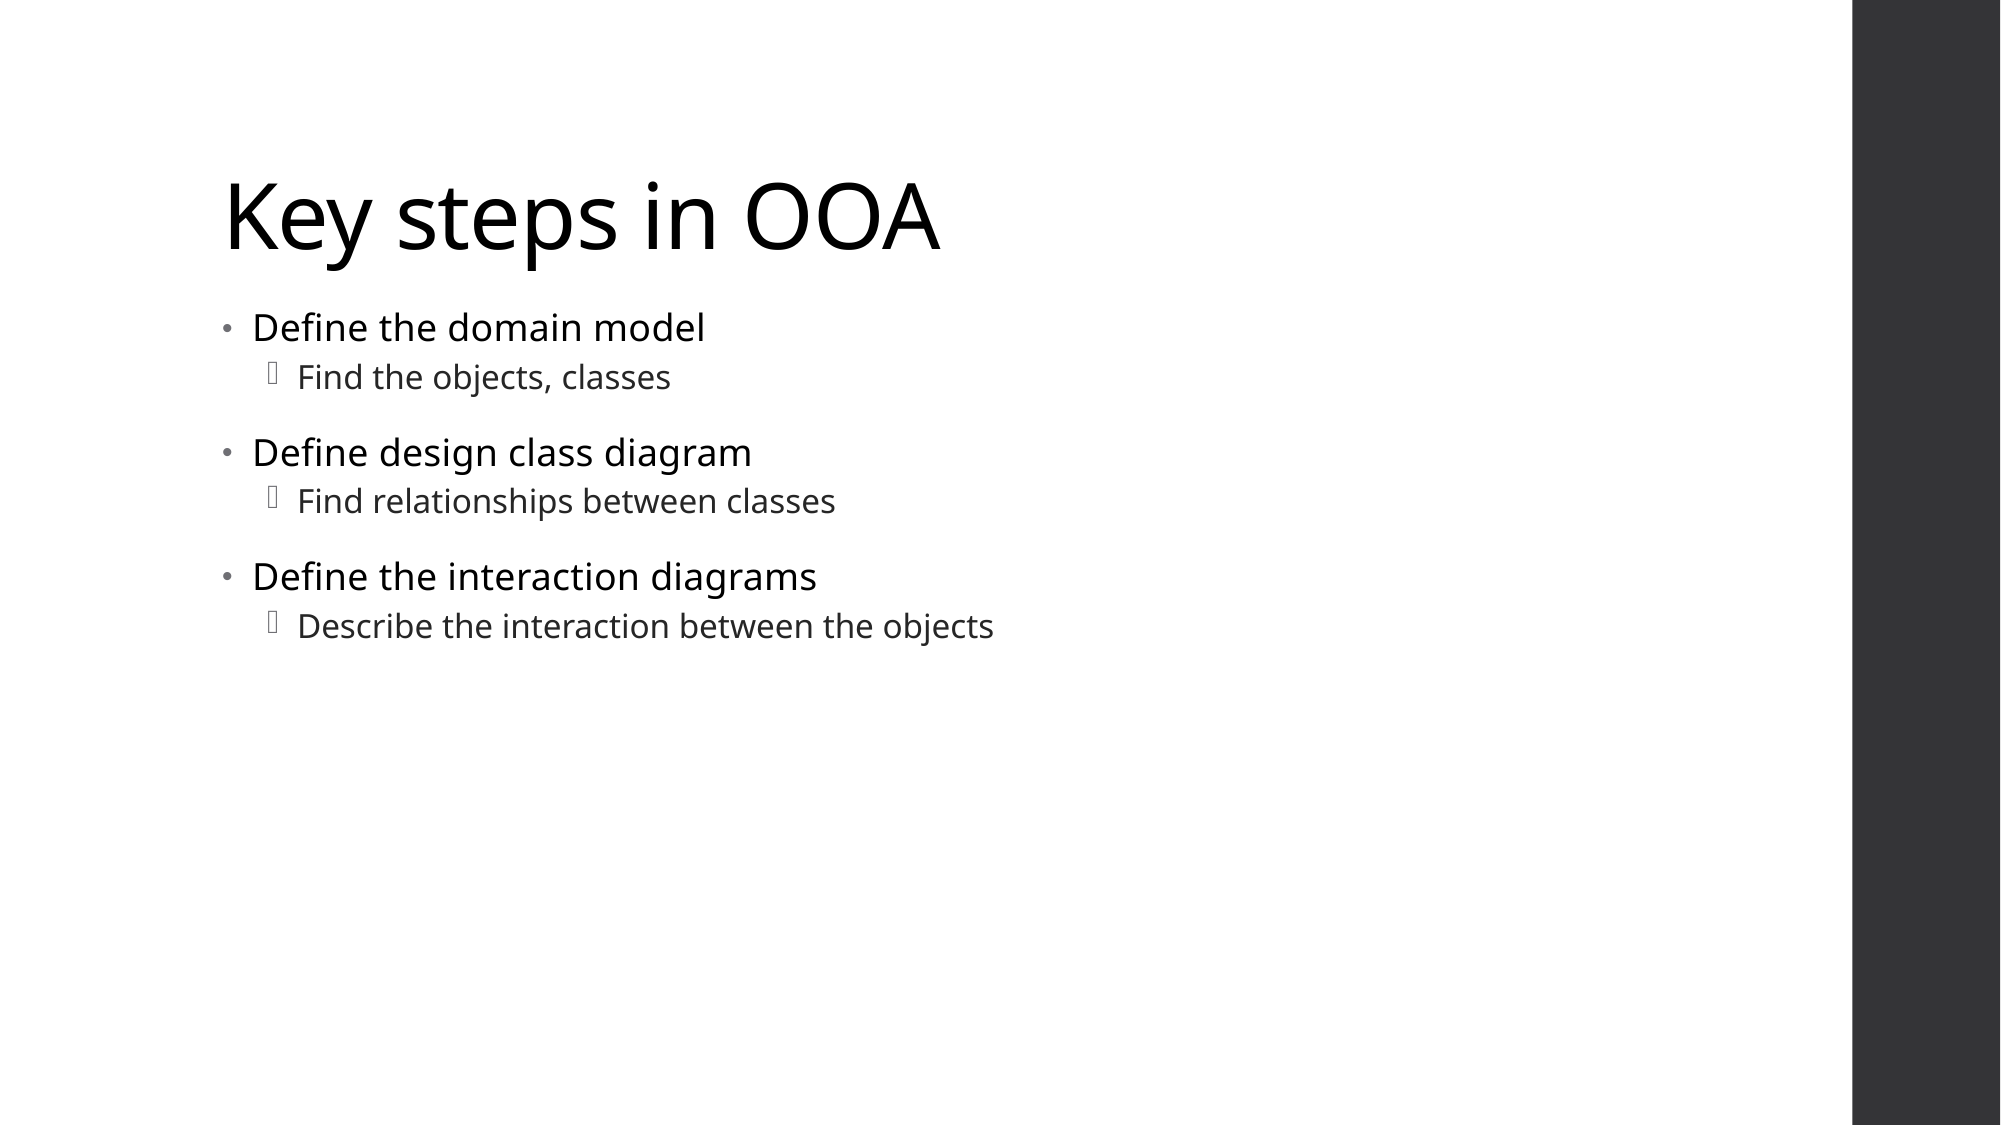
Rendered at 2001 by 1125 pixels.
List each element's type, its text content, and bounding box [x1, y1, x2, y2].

title Key steps in OOA [206, 60, 1797, 278]
list Define the domain model Find the objects, classes Define design class diagram Find relationships between classes Define the interaction diagrams Describe the interaction between the objects [206, 299, 1617, 1014]
